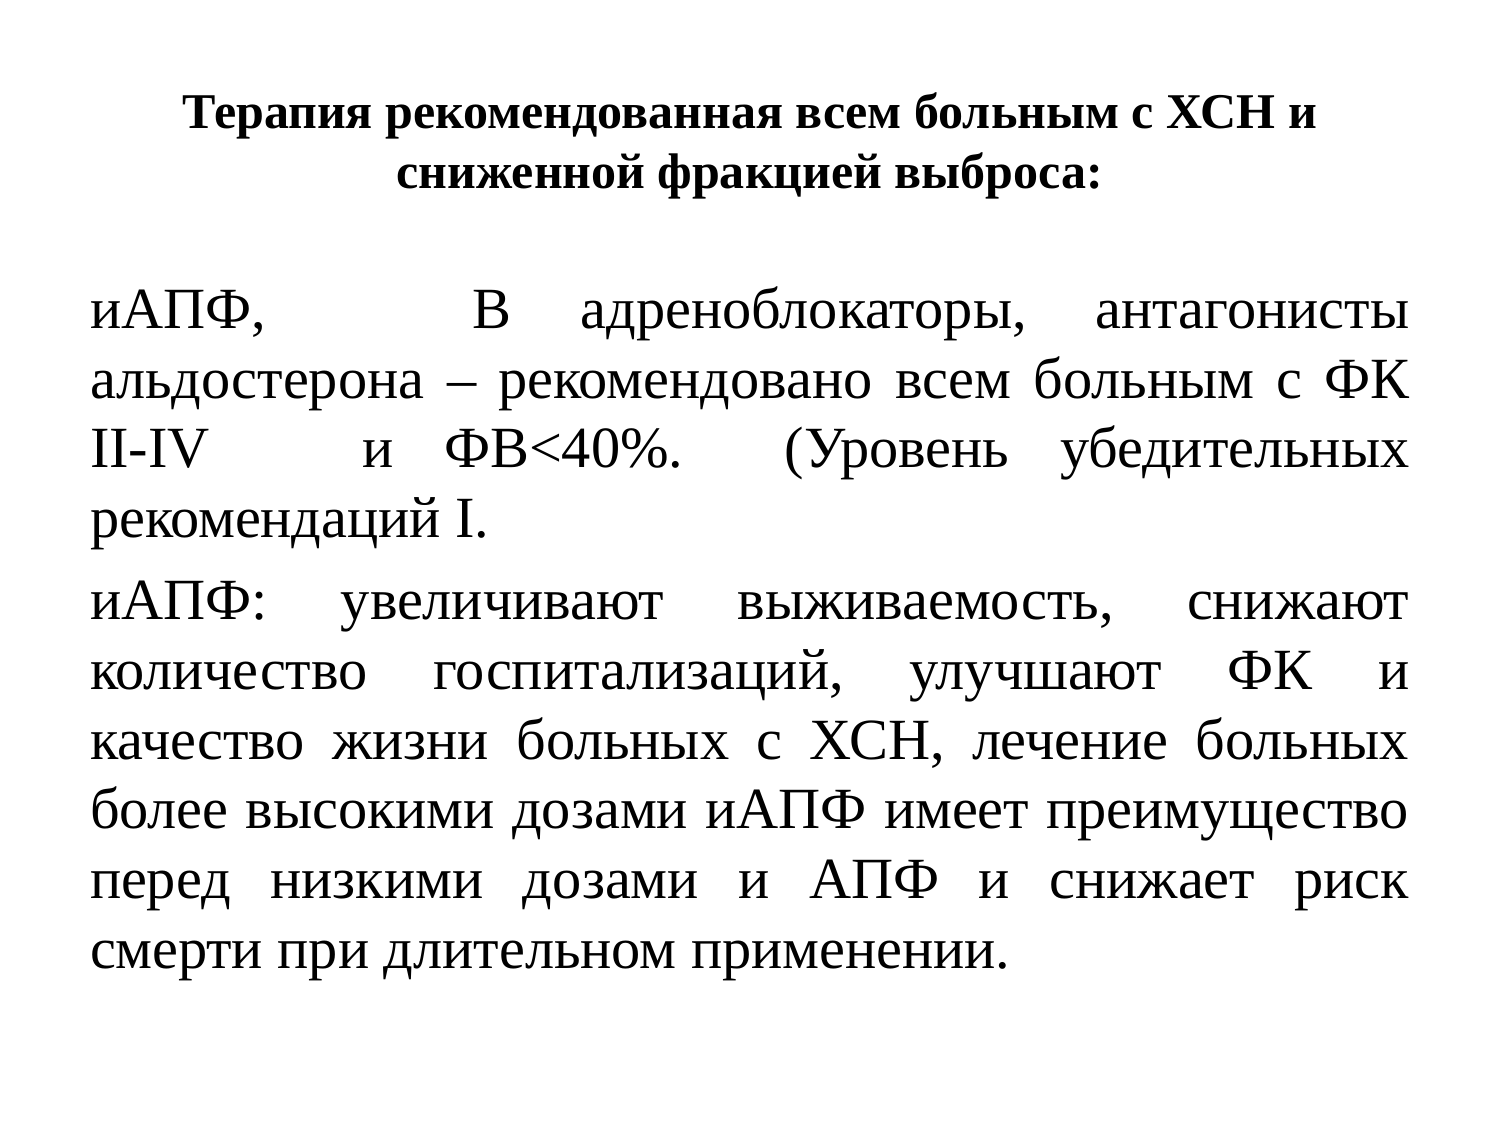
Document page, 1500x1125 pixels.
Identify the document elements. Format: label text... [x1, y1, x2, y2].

list иАПФ, В адреноблокаторы, антагонисты альдостерона – рекомендовано всем больным с ФК II-IV и ФВ<40%. (Уровень убедительных рекомендаций I. иАПФ: увеличивают выживаемость, снижают количество госпитализаций, улучшают ФК и качество жизни больных с ХСН, лечение больных более высокими дозами иАПФ имеет преимущество перед низкими дозами и АПФ и снижает риск смерти при длительном применении. [75, 262, 1425, 1005]
title Терапия рекомендованная всем больным с ХСН и сниженной фракцией выброса: [75, 45, 1425, 233]
